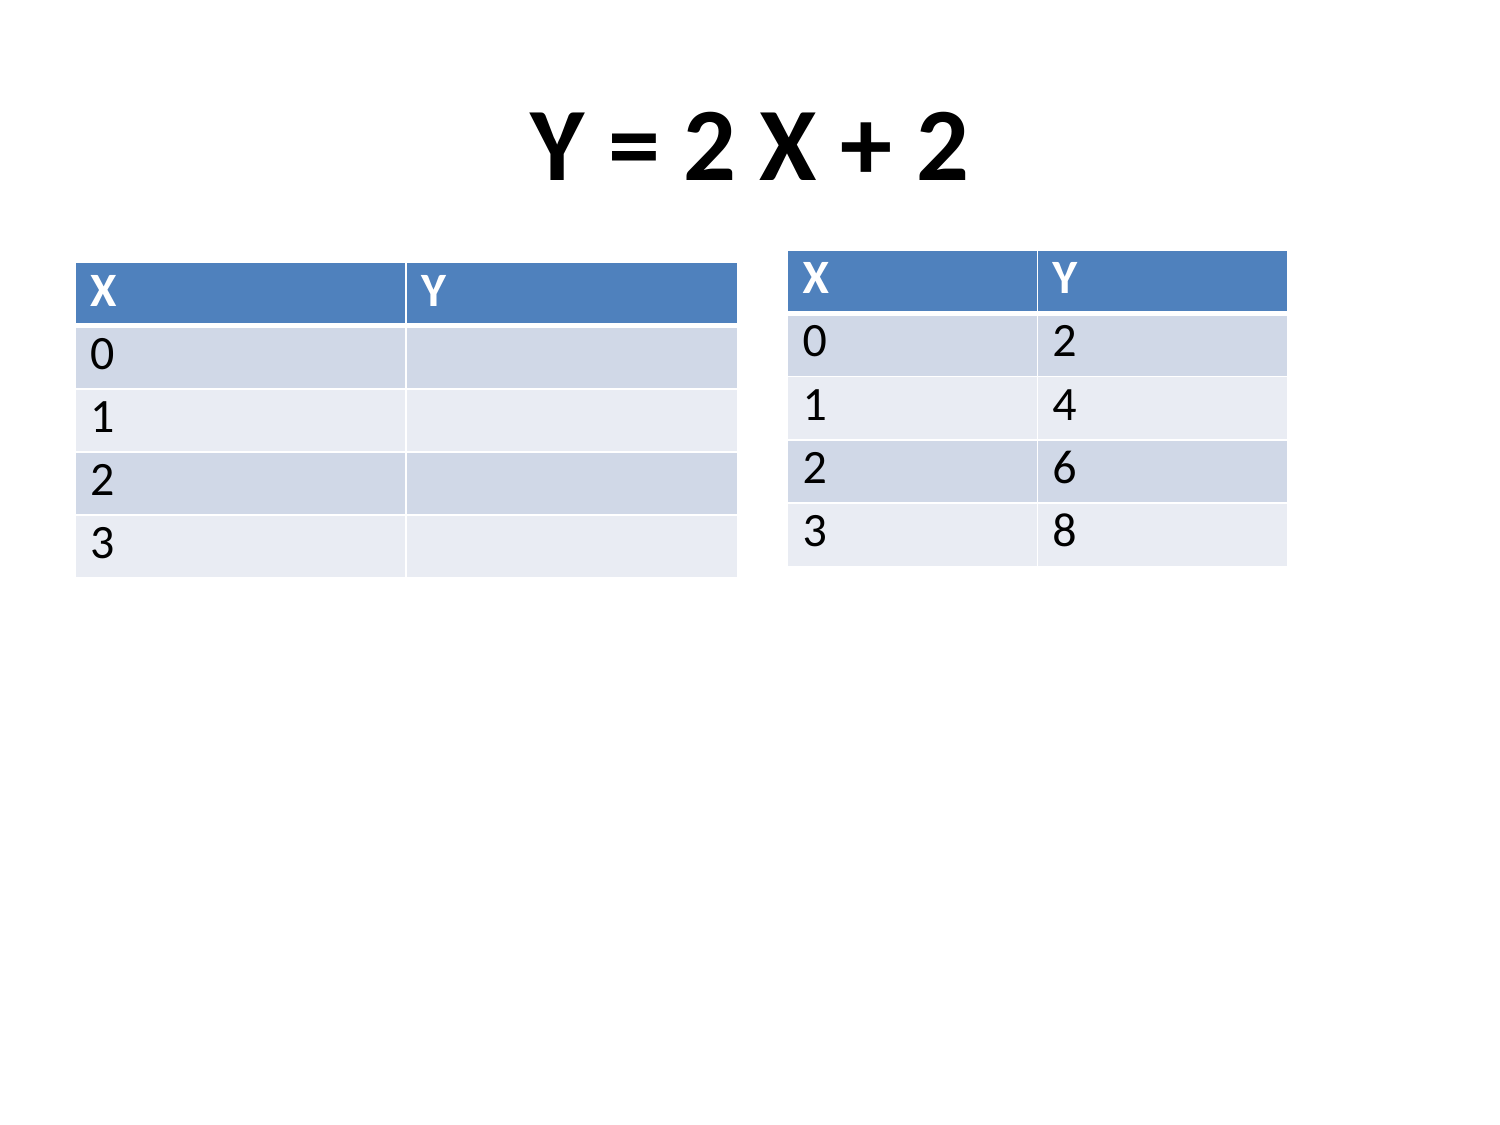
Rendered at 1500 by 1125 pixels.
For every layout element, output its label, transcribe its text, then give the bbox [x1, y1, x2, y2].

table_cell 3 [788, 504, 1037, 566]
table_cell 2 [76, 453, 405, 514]
title Y = 2 X + 2 [75, 45, 1425, 233]
table_cell 2 [1038, 316, 1287, 376]
table_cell 0 [76, 328, 405, 388]
table_header X [788, 251, 1037, 311]
table_cell [407, 390, 737, 451]
table_header X [76, 263, 405, 323]
table_cell 8 [1038, 504, 1287, 566]
table_cell 0 [788, 316, 1037, 376]
table_cell 6 [1038, 441, 1287, 502]
table_cell [407, 516, 737, 577]
table_header Y [407, 263, 737, 323]
table_cell [407, 453, 737, 514]
table_cell 1 [76, 390, 405, 451]
table_cell 3 [76, 516, 405, 577]
table_cell 2 [788, 441, 1037, 502]
table_header Y [1038, 251, 1287, 311]
table_cell 1 [788, 377, 1037, 439]
table_cell 4 [1038, 377, 1287, 439]
table_cell [407, 328, 737, 388]
